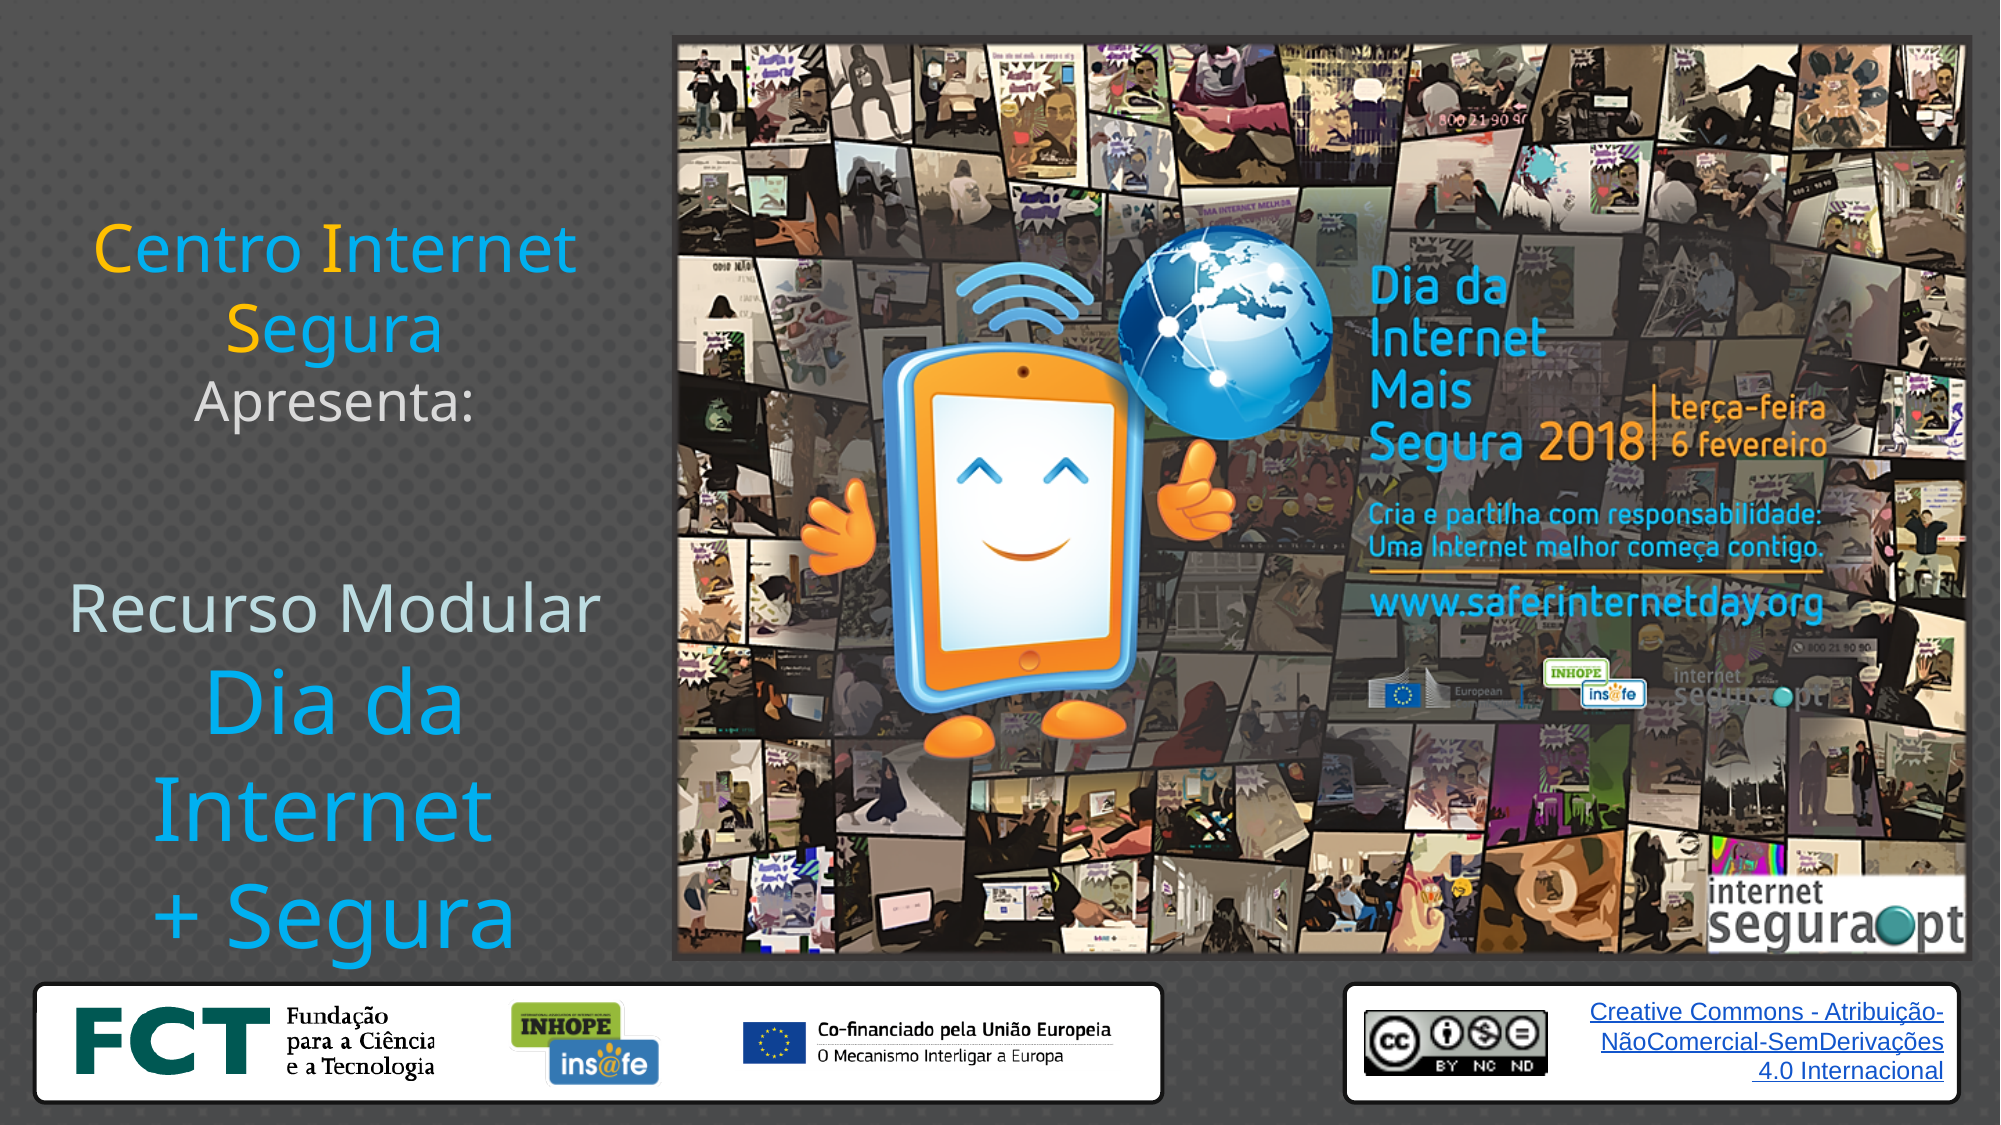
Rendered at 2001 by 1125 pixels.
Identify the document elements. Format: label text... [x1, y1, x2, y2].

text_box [34, 983, 1163, 1103]
text_box Centro Internet Segura Apresenta: Recurso Modular Dia da Internet + Segura 2018 [27, 198, 644, 1080]
picture [671, 34, 1973, 961]
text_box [1344, 983, 1960, 1103]
